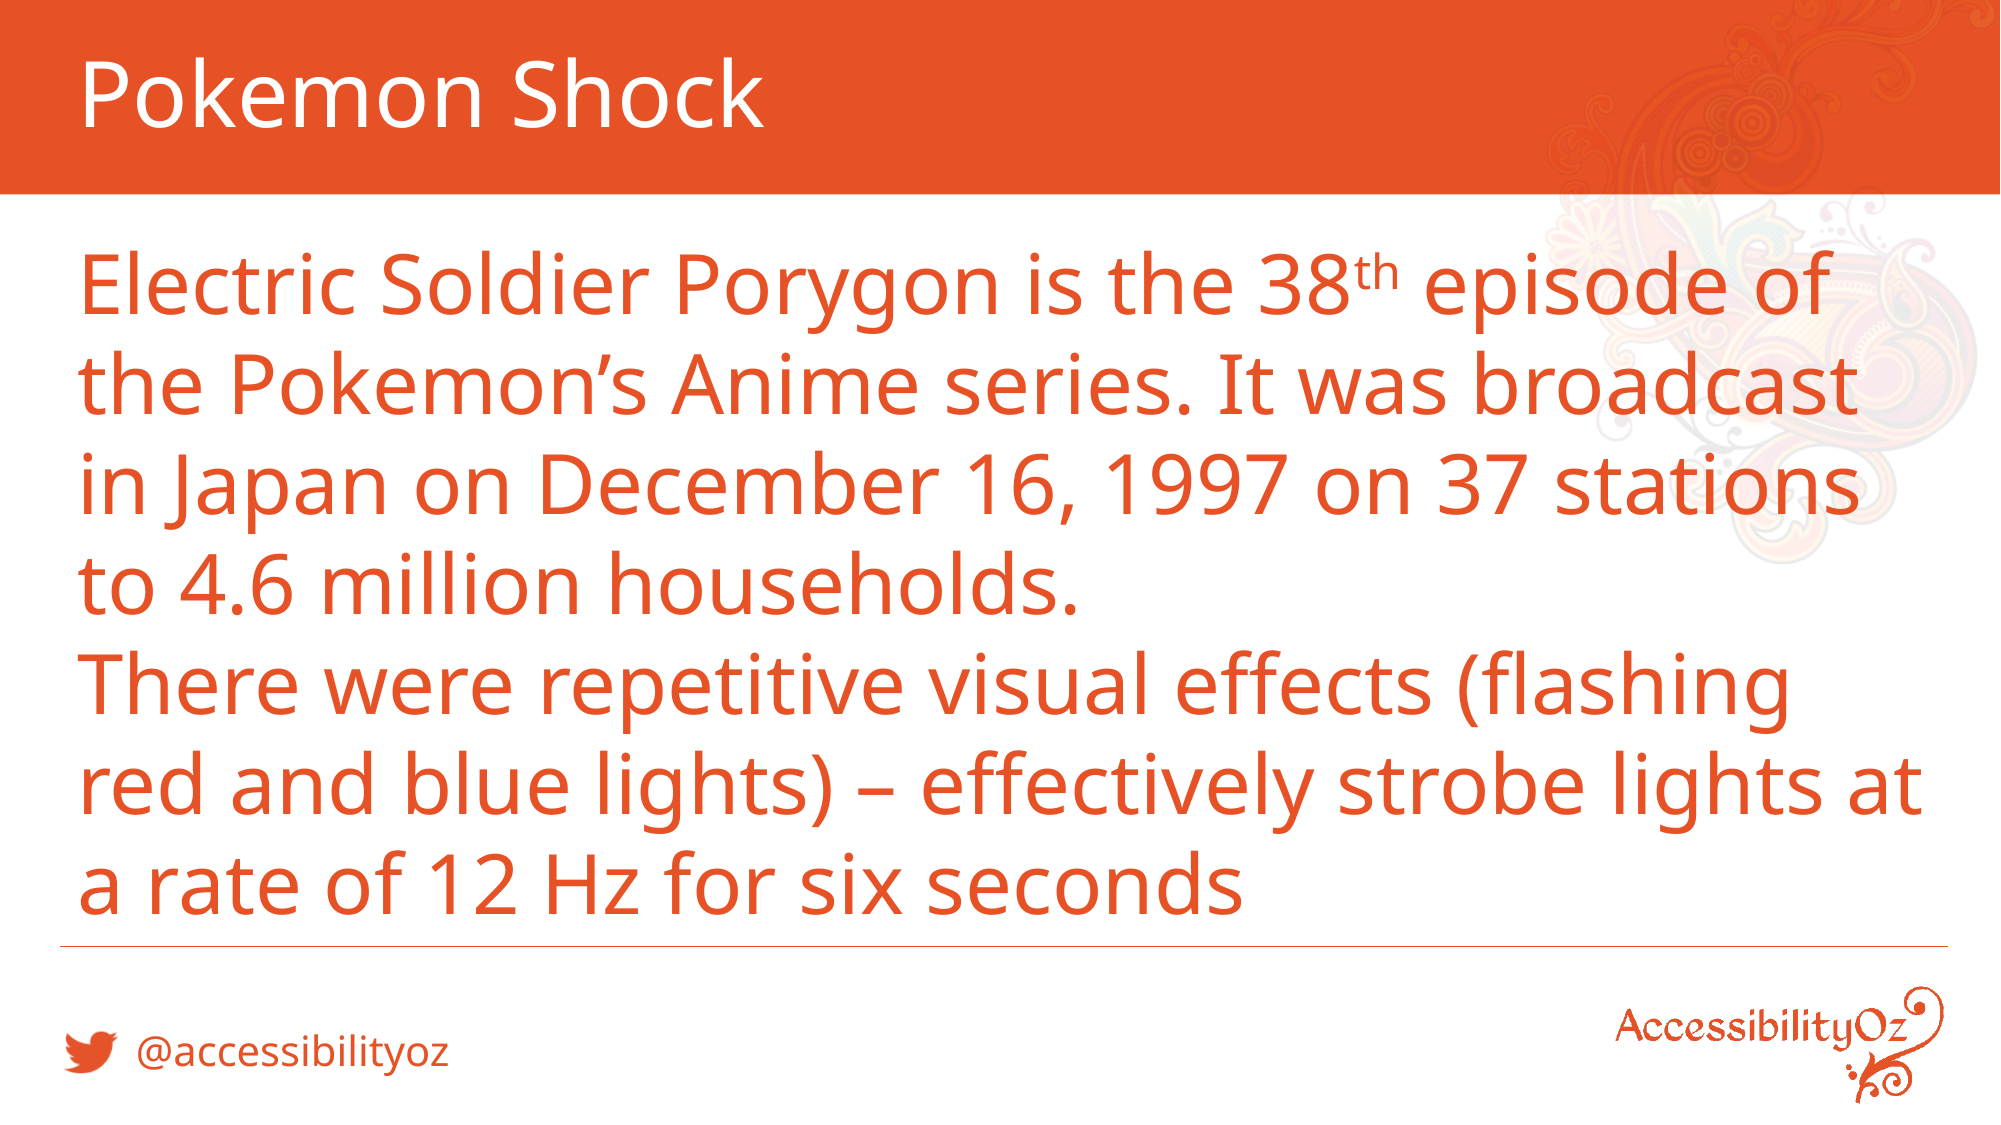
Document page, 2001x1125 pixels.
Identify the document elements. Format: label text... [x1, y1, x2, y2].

picture [60, 1019, 122, 1081]
picture [1582, 946, 1976, 1125]
title Pokemon Shock [62, 35, 1944, 155]
subtitle Electric Soldier Porygon is the 38th episode of the Pokemon’s Anime series. It was broadcast in Japan on December 16, 1997 on 37 stations to 4.6 million households. There were repetitive visual effects (flashing red and blue lights) – effectively strobe lights at a rate of 12 Hz for six seconds [62, 223, 1944, 904]
